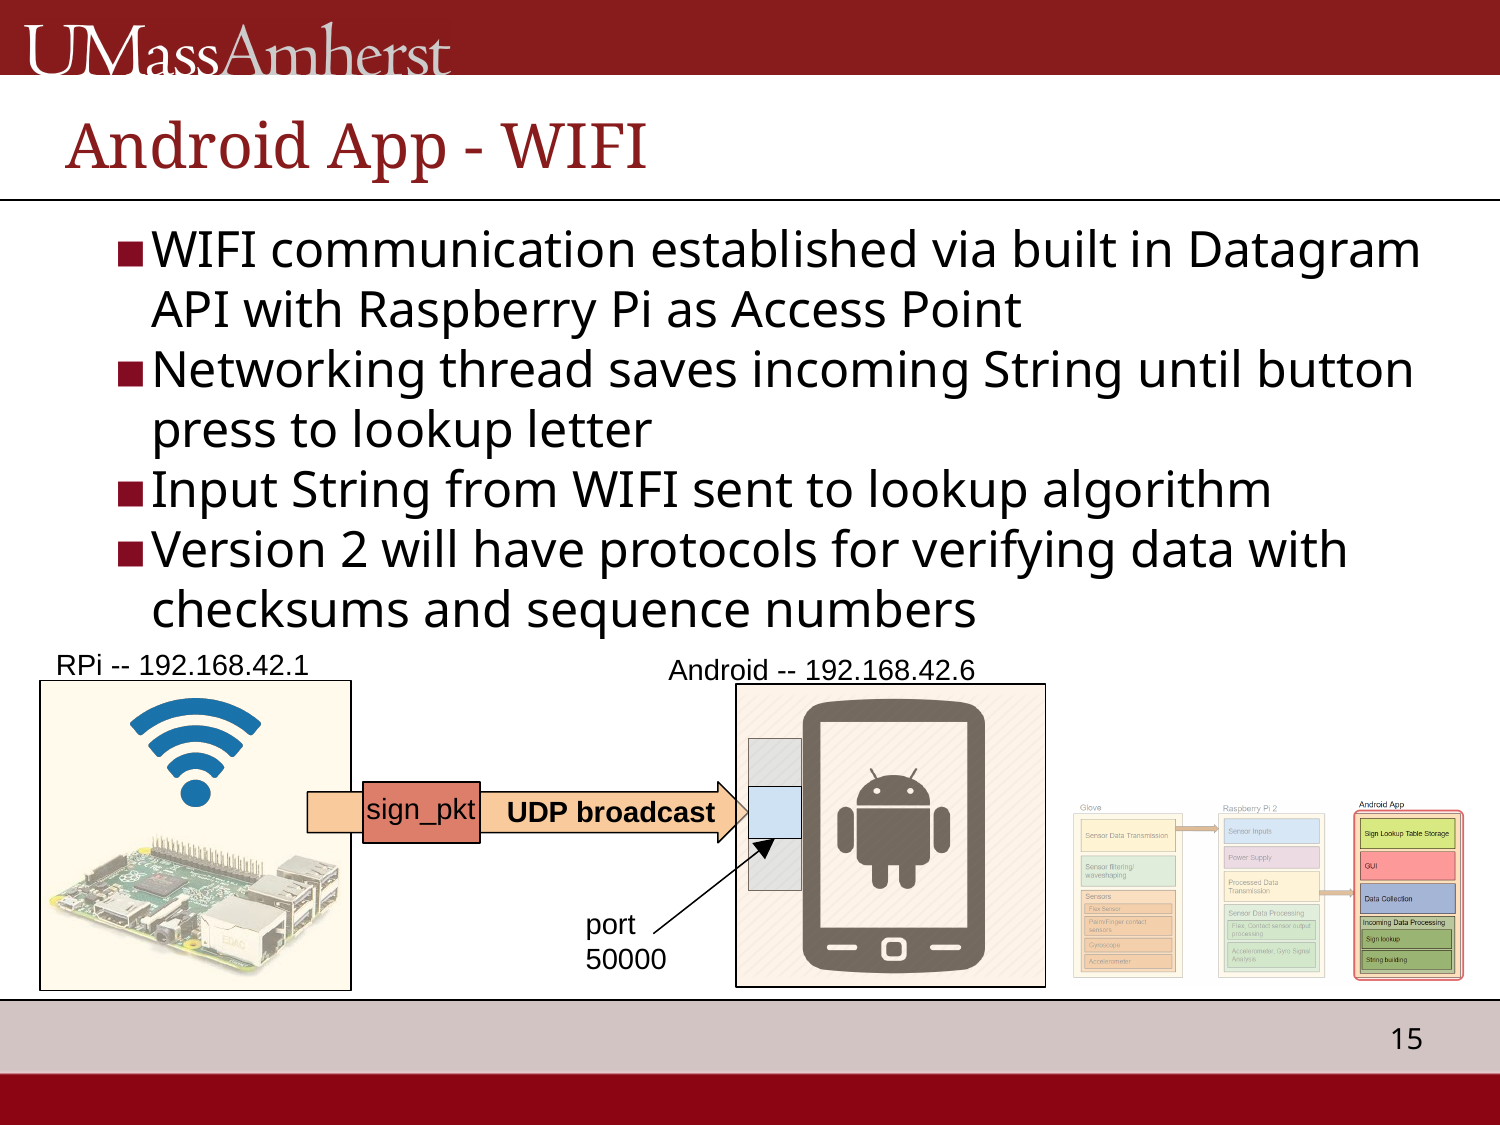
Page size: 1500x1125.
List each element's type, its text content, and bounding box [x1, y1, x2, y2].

picture [734, 692, 1047, 979]
text_box [481, 807, 729, 836]
text_box RPi -- 192.168.42.1 [40, 631, 351, 684]
picture [0, 0, 1500, 75]
text_box [736, 684, 1046, 691]
picture [0, 1001, 1500, 1125]
text_box [39, 680, 352, 820]
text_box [653, 838, 776, 934]
text_box port 50000 [570, 890, 648, 934]
title Android App - WIFI [50, 99, 1500, 188]
picture [129, 697, 262, 807]
text_box UDP broadcast [491, 779, 729, 807]
picture [1070, 800, 1470, 986]
text_box sign_pkt [351, 775, 492, 811]
list WIFI communication established via built in Datagram API with Raspberry Pi as Access Point Networking thread saves incoming String until button press to lookup letter Input String from WIFI sent to lookup algorithm Version 2 will have protocols for verifying data with checksums and sequence numbers [61, 202, 1470, 609]
picture [39, 820, 352, 983]
text_box [307, 791, 362, 833]
text_box Android -- 192.168.42.6 [653, 636, 994, 673]
text_box [362, 811, 481, 843]
